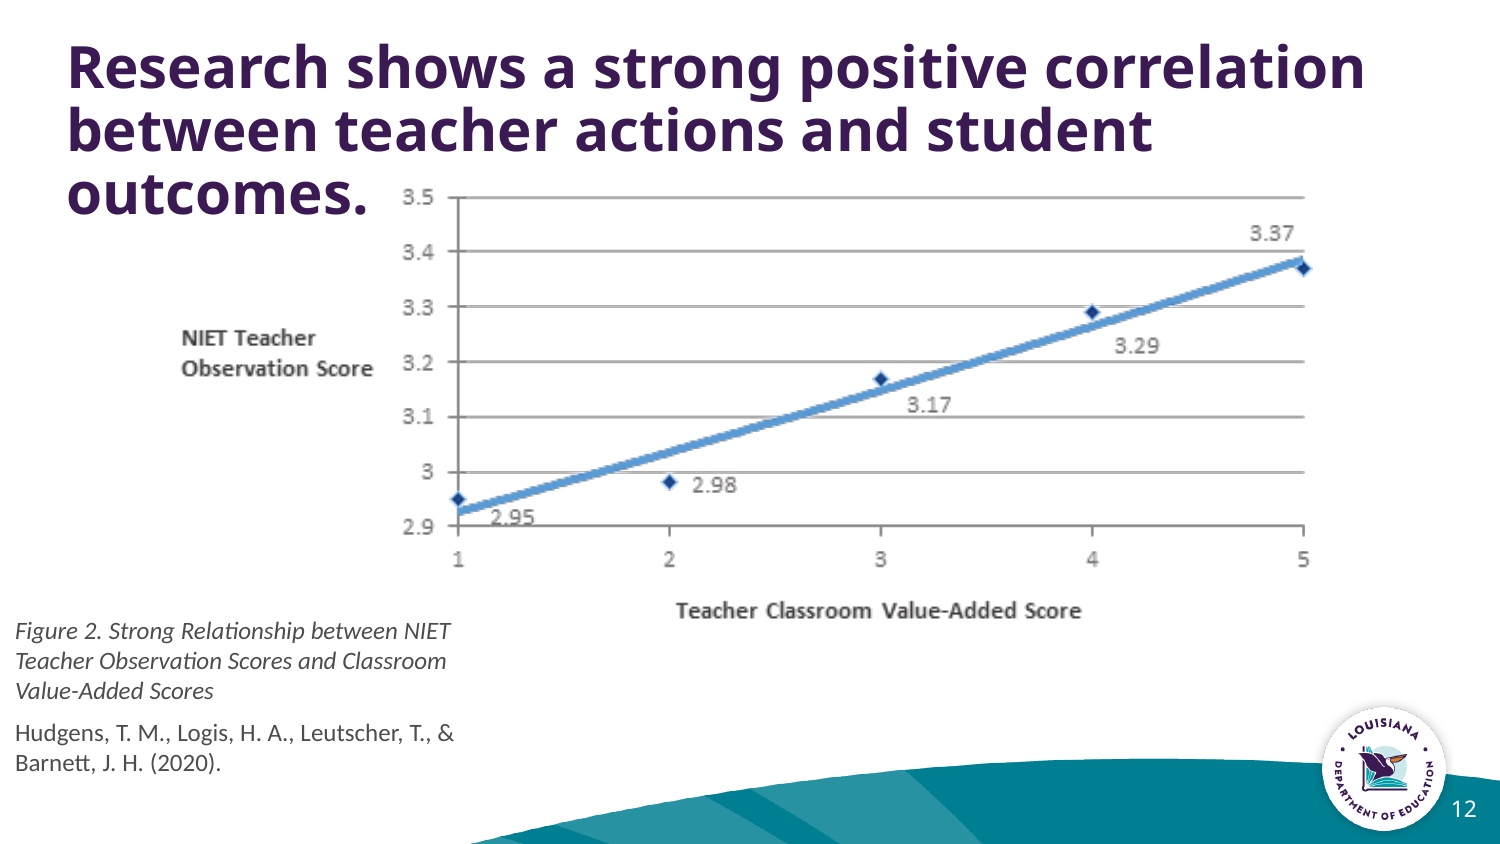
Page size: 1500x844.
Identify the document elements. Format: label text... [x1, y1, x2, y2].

text_box Figure 2. Strong Relationship between NIET Teacher Observation Scores and Classroom Value-Added Scores Hudgens, T. M., Logis, H. A., Leutscher, T., & Barnett, J. H. (2020). [0, 606, 499, 741]
picture [174, 182, 1326, 634]
picture [248, 699, 1500, 844]
title Research shows a strong positive correlation between teacher actions and student outcomes. [51, 23, 1449, 117]
slide_number 12 [1402, 777, 1493, 842]
